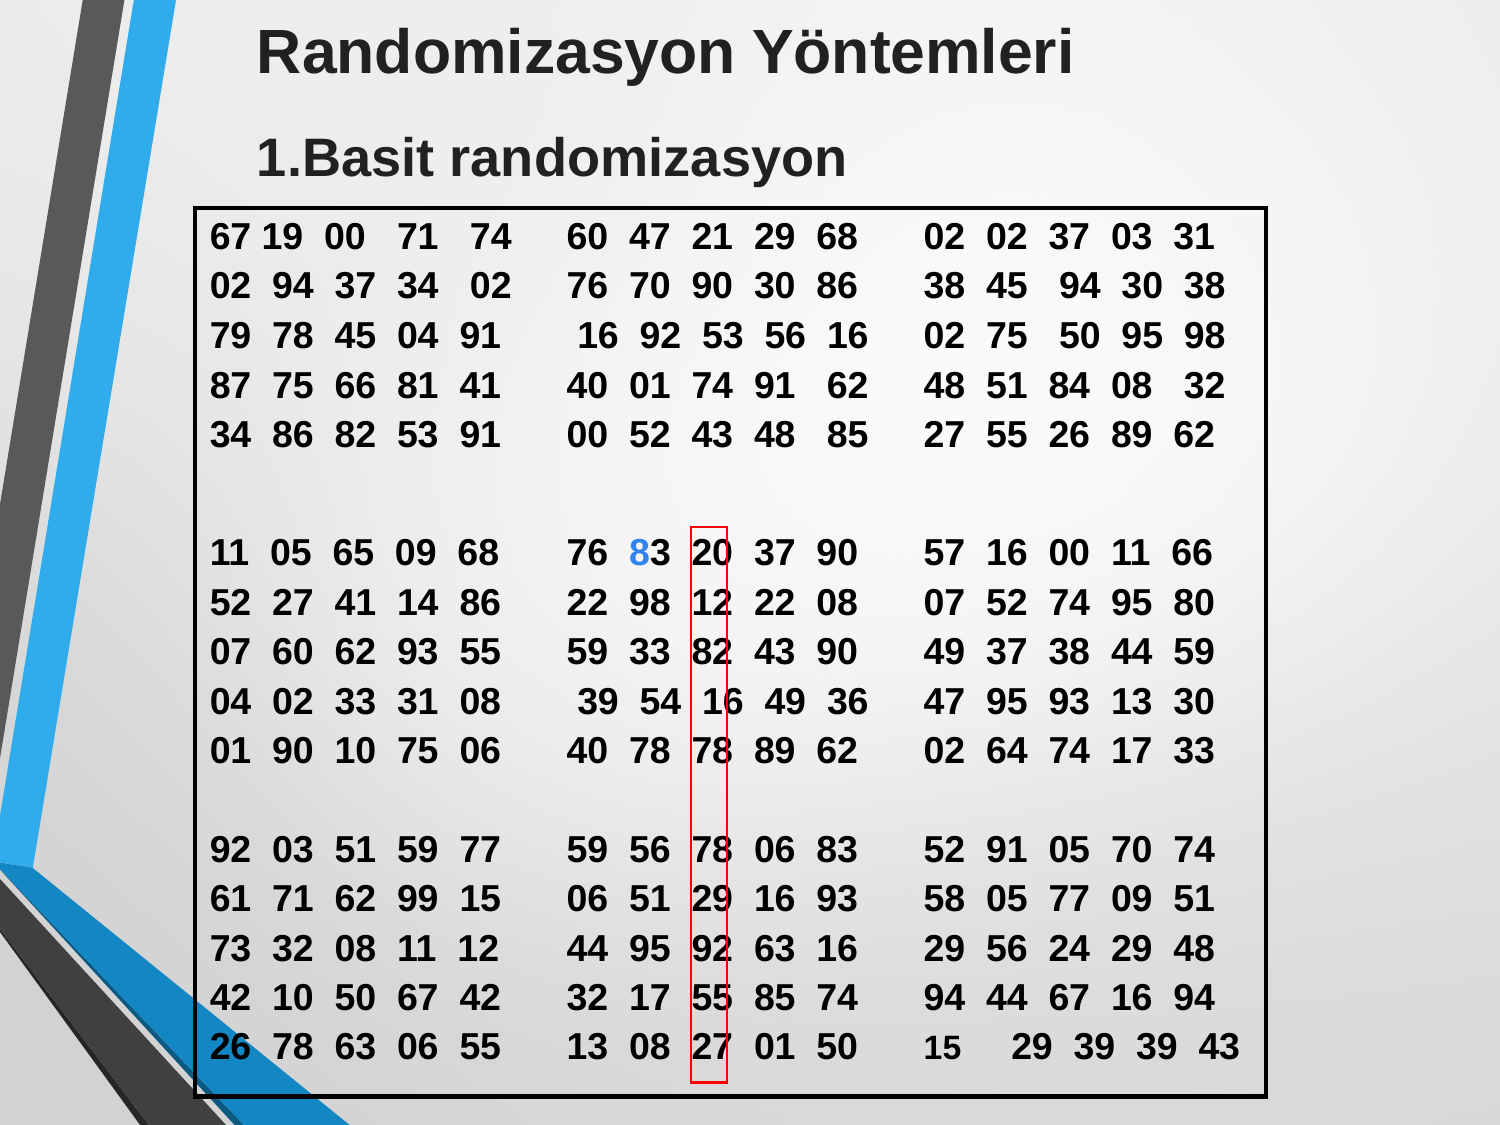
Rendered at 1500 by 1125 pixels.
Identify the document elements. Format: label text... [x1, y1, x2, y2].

table_header 02 02 37 03 31 38 45 94 30 38 02 75 50 95 98 48 51 84 08 32 27 55 26 89 62 [909, 210, 1264, 524]
table_cell 59 56 78 06 83 06 51 29 16 93 44 95 92 63 16 32 17 55 85 74 13 08 27 01 50 [552, 821, 909, 1094]
table_cell 76 83 20 37 90 22 98 12 22 08 59 33 82 43 90 39 54 16 49 36 40 78 78 89 62 [552, 524, 909, 821]
table_cell 52 91 05 70 74 58 05 77 09 51 29 56 24 29 48 94 44 67 16 94 29 39 39 43 [909, 821, 1264, 1094]
table_cell 57 16 00 11 66 07 52 74 95 80 49 37 38 44 59 47 95 93 13 30 02 64 74 17 33 [909, 524, 1264, 821]
table_header 67 19 00 71 74 02 94 37 34 02 79 78 45 04 91 87 75 66 81 41 34 86 82 53 91 [197, 210, 552, 524]
table_cell 11 05 65 09 68 52 27 41 14 86 07 60 62 93 55 04 02 33 31 08 01 90 10 75 06 [197, 524, 552, 821]
text_box [691, 527, 727, 1083]
table_header 60 47 21 29 68 76 70 90 30 86 16 92 53 56 16 40 01 74 91 62 00 52 43 48 85 [552, 210, 909, 524]
text_box Randomizasyon Yöntemleri 1.Basit randomizasyon [242, 4, 1376, 195]
table_cell 92 03 51 59 77 61 71 62 99 15 73 32 08 11 12 42 10 50 67 42 26 78 63 06 55 [197, 821, 552, 1094]
